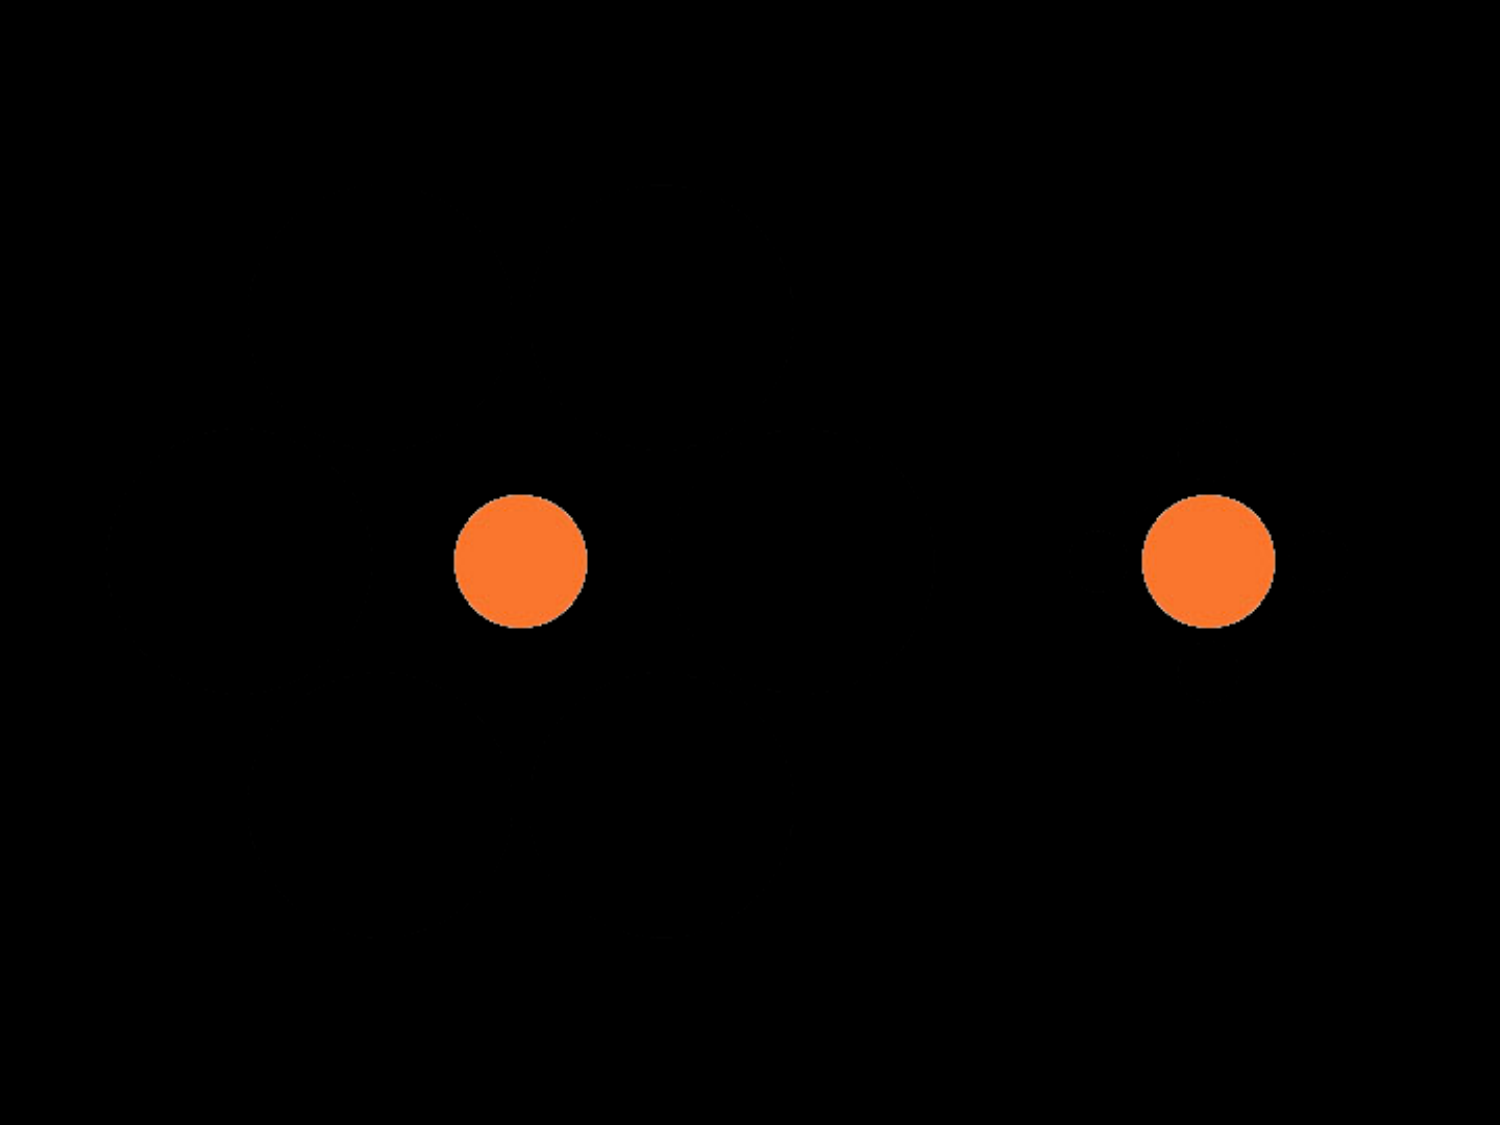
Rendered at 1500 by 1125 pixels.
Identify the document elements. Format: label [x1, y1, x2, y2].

picture [73, 145, 1428, 980]
